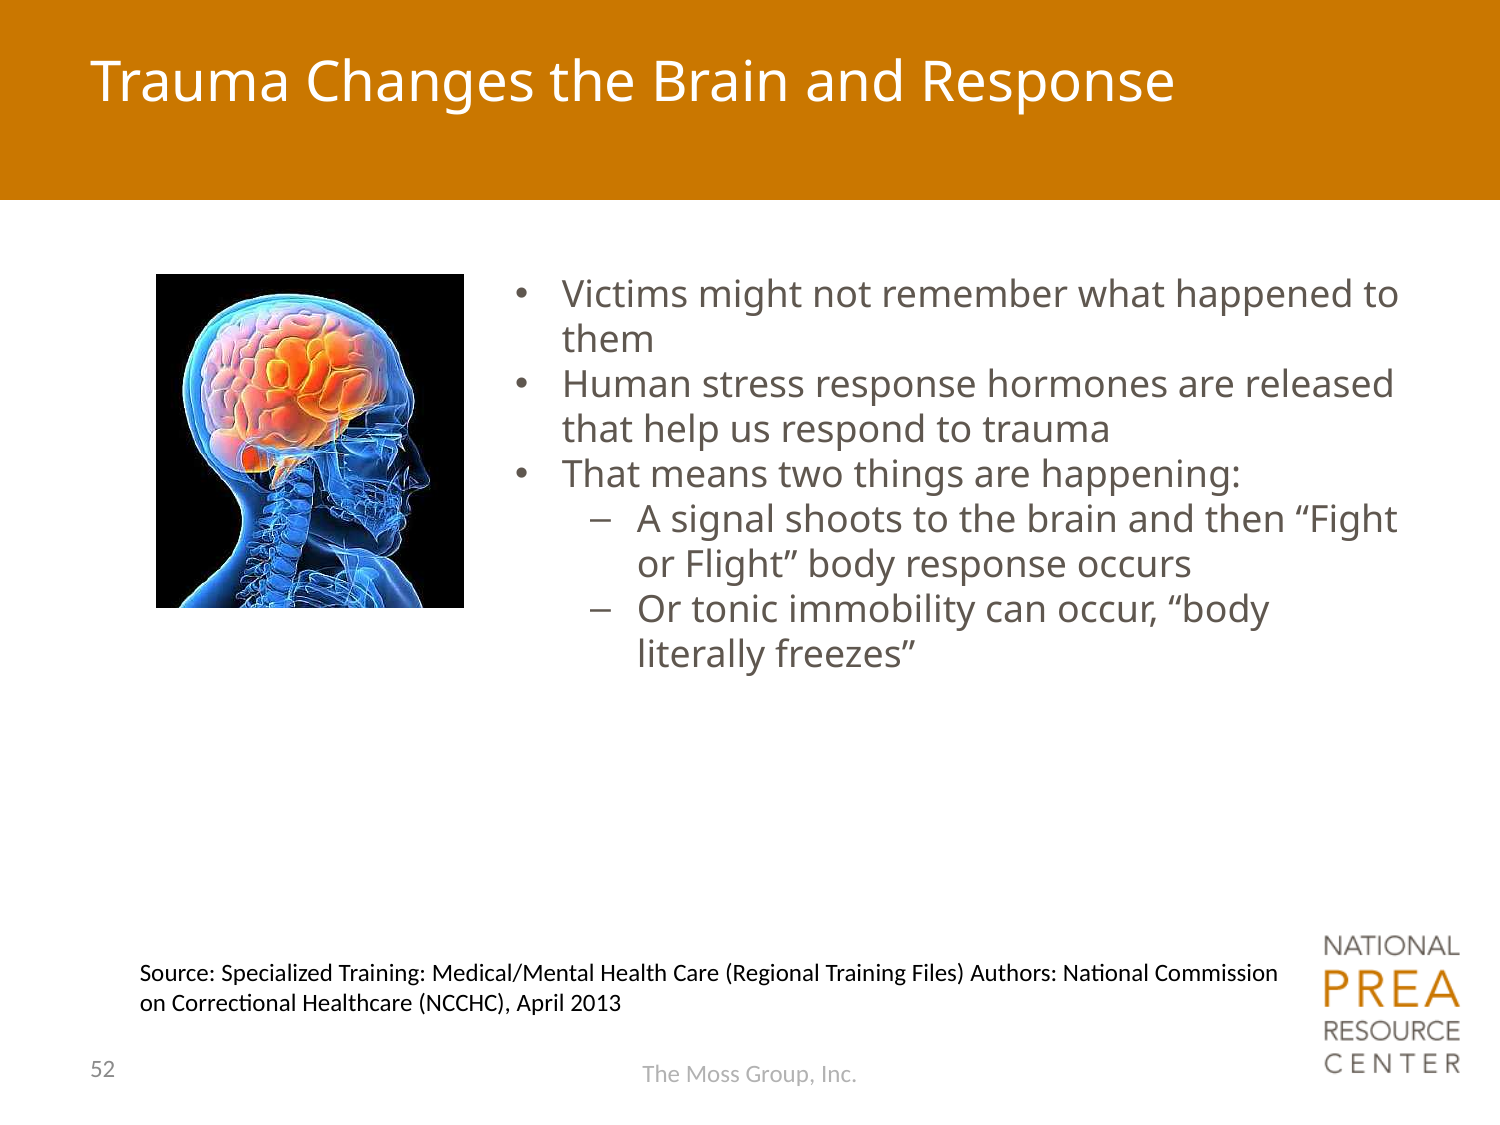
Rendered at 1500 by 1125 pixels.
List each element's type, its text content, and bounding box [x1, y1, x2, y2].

footer The Moss Group, Inc. [512, 1042, 988, 1103]
title Trauma Changes the Brain and Response [75, 13, 1425, 160]
picture [1312, 924, 1474, 1086]
text_box Source: Specialized Training: Medical/Mental Health Care (Regional Training Files) Authors: National Commission on Correctional Healthcare (NCCHC), April 2013 [124, 949, 1325, 1024]
list Victims might not remember what happened to them Human stress response hormones are released that help us respond to trauma That means two things are happening: A signal shoots to the brain and then “Fight or Flight” body response occurs Or tonic immobility can occur, “body literally freezes” [500, 262, 1420, 1068]
picture [155, 274, 464, 609]
slide_number 52 [75, 1037, 325, 1098]
